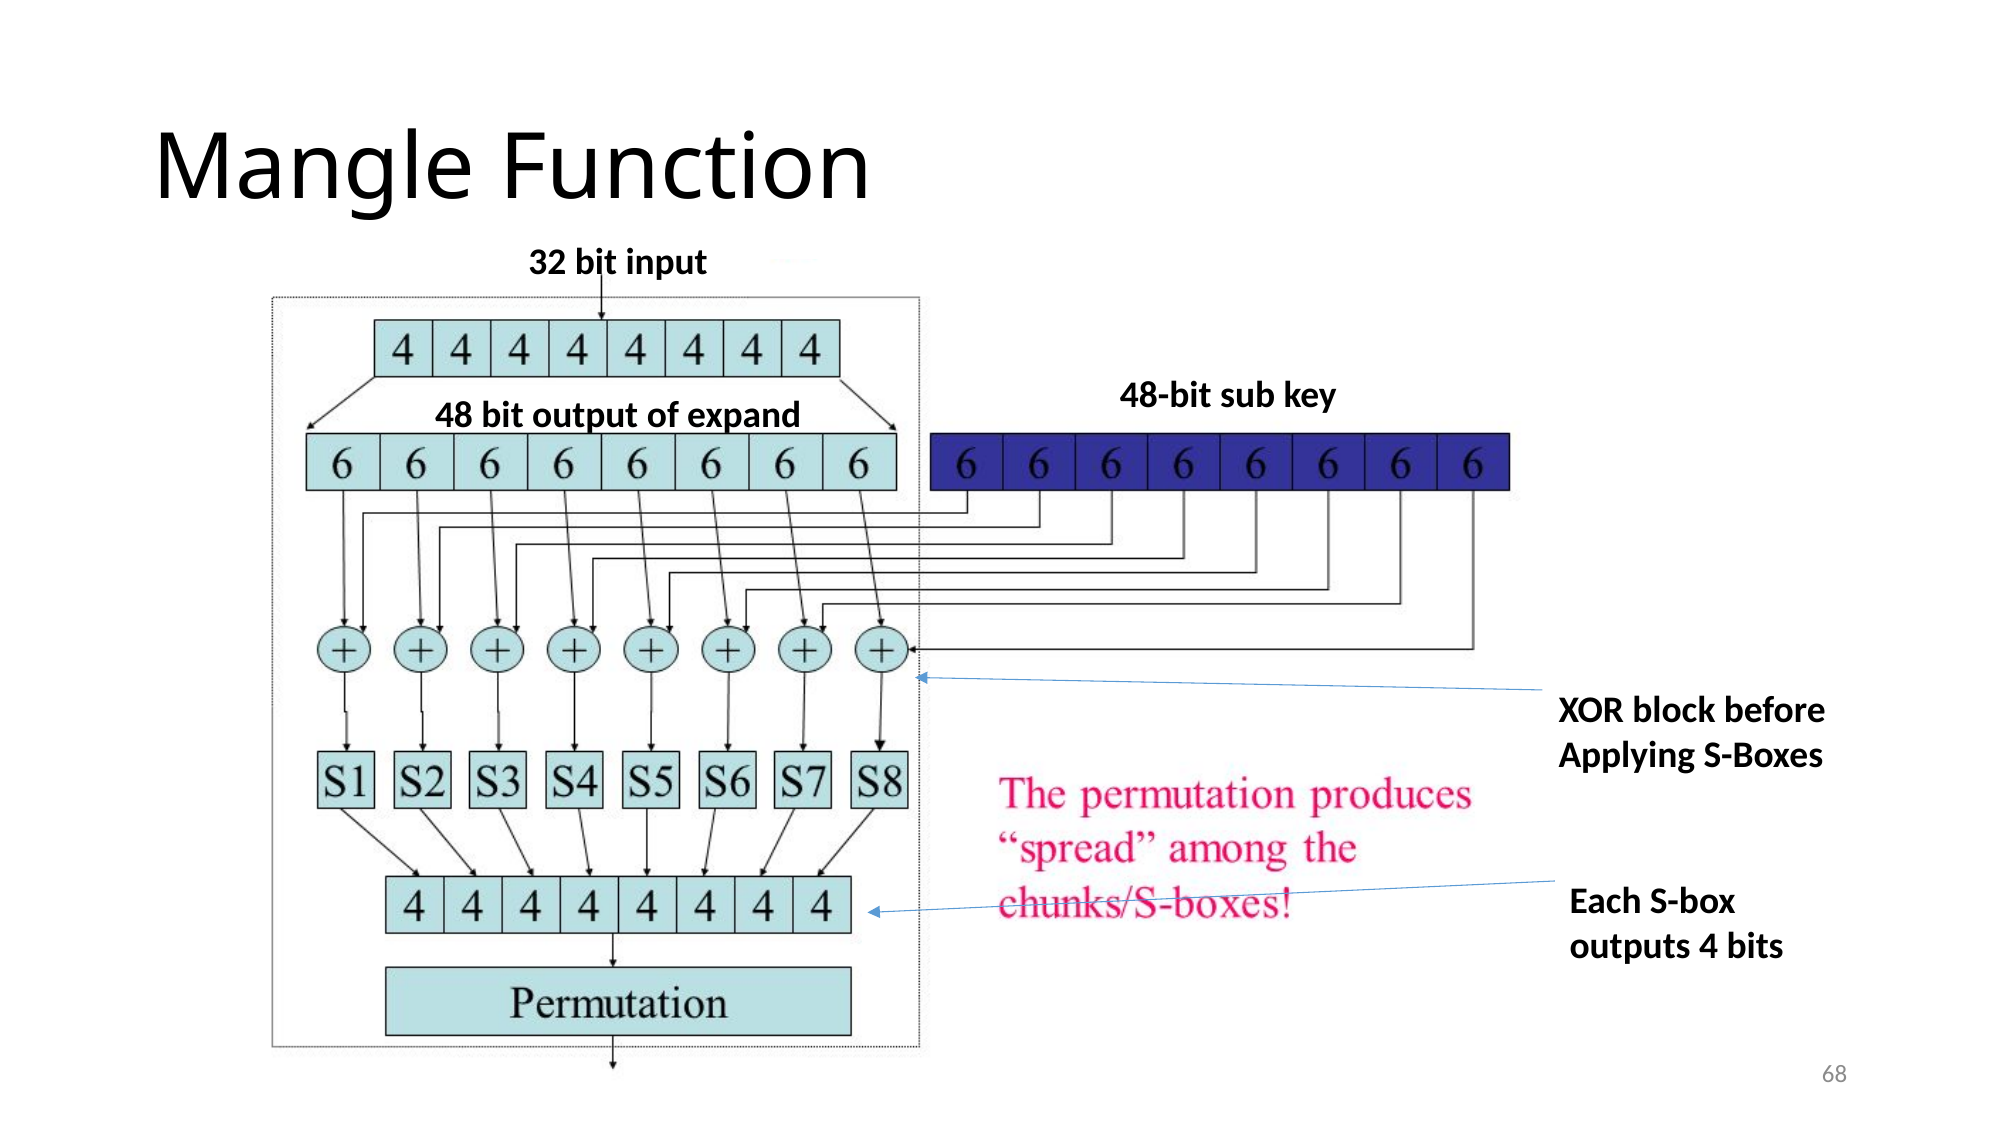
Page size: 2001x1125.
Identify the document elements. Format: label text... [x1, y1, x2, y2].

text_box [867, 880, 1555, 913]
text_box XOR block before Applying S-Boxes [1543, 677, 1842, 783]
title Mangle Function [137, 59, 1863, 278]
slide_number 68 [1543, 1042, 1863, 1103]
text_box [914, 677, 1543, 690]
text_box 32 bit input [513, 229, 723, 259]
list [181, 259, 1543, 1103]
text_box Each S-box outputs 4 bits [1554, 868, 1855, 974]
